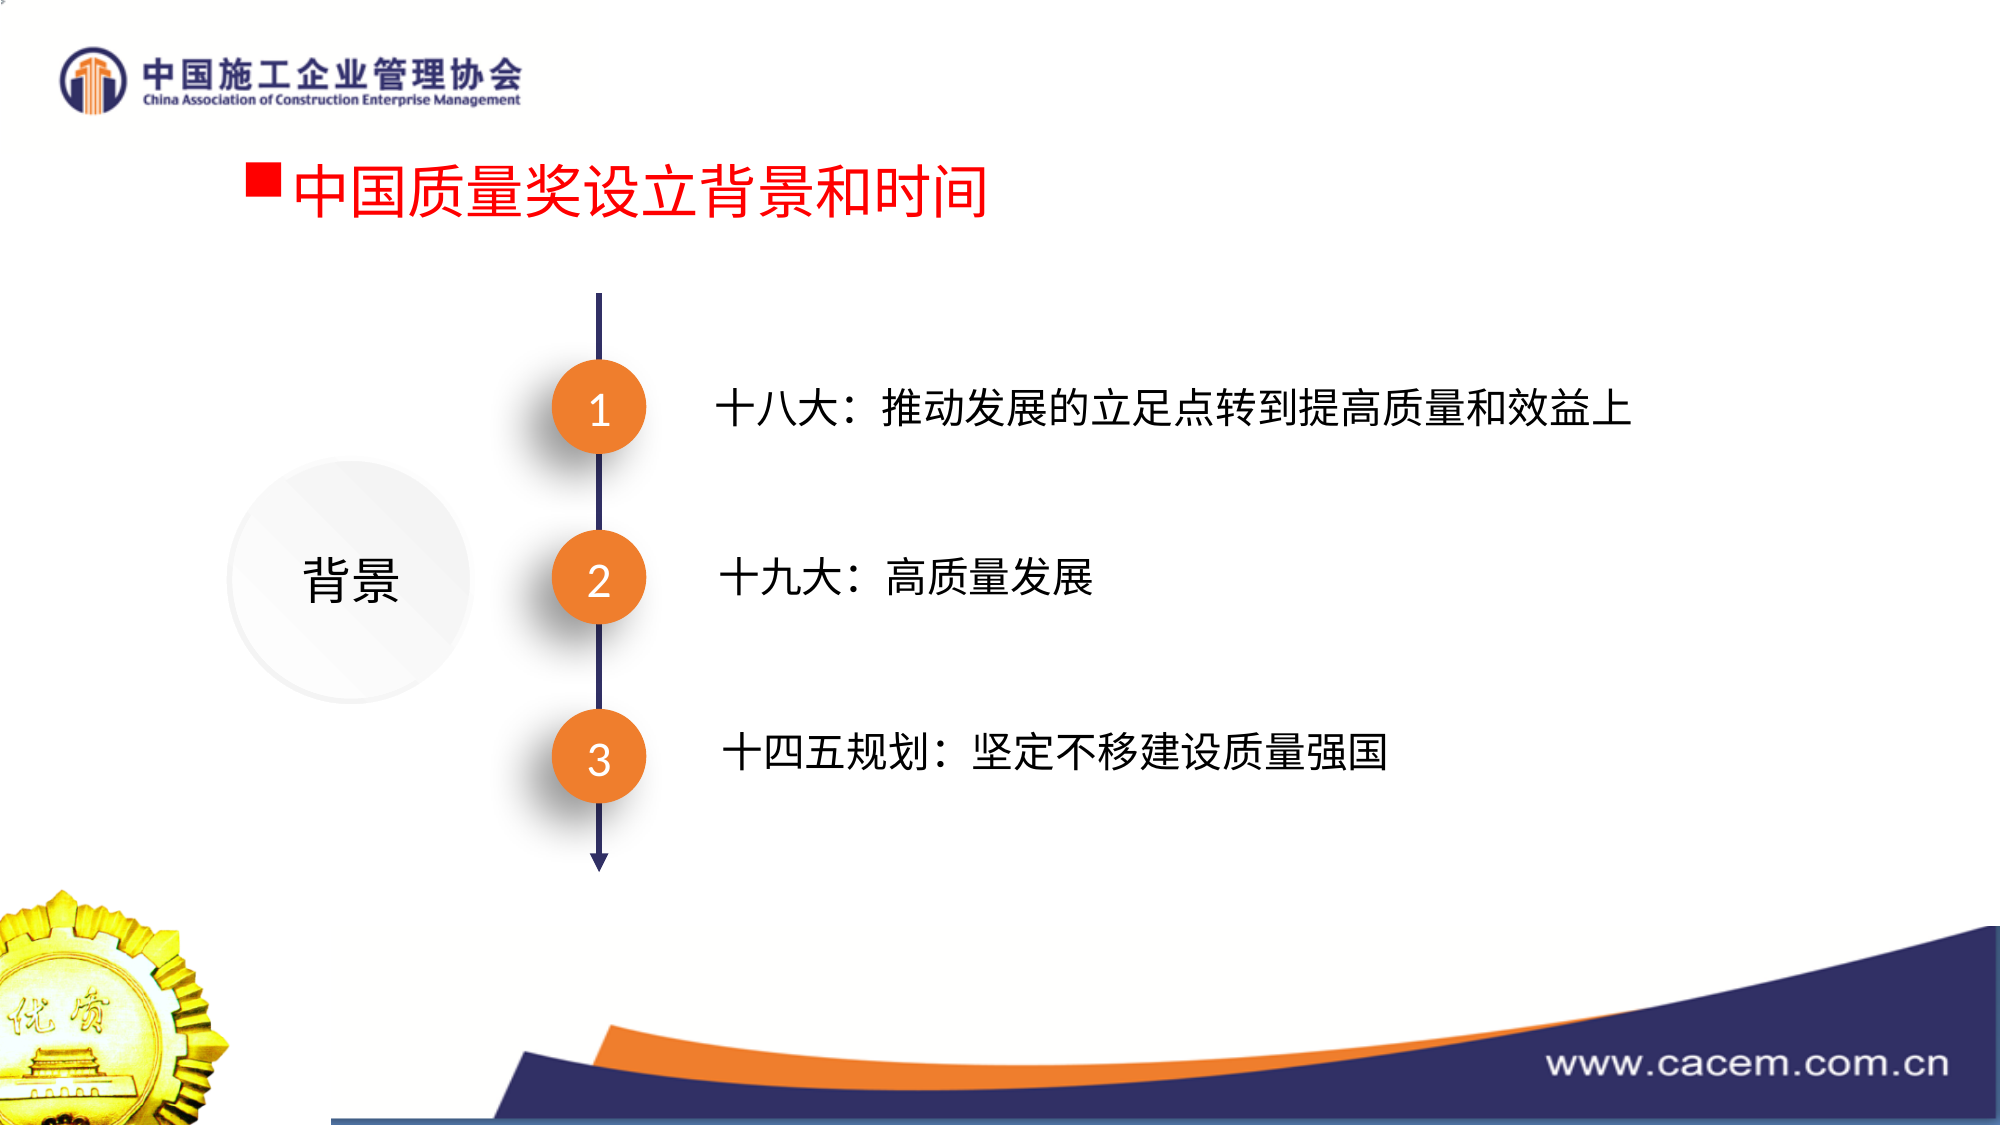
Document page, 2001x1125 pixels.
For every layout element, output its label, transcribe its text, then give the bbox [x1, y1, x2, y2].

text_box 中国质量奖设立背景和时间 [276, 126, 1272, 233]
picture [1, 0, 599, 154]
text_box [226, 455, 475, 704]
picture [0, 832, 286, 1125]
picture [331, 926, 2000, 1125]
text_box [551, 529, 1520, 625]
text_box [551, 359, 1838, 454]
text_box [551, 708, 1523, 804]
